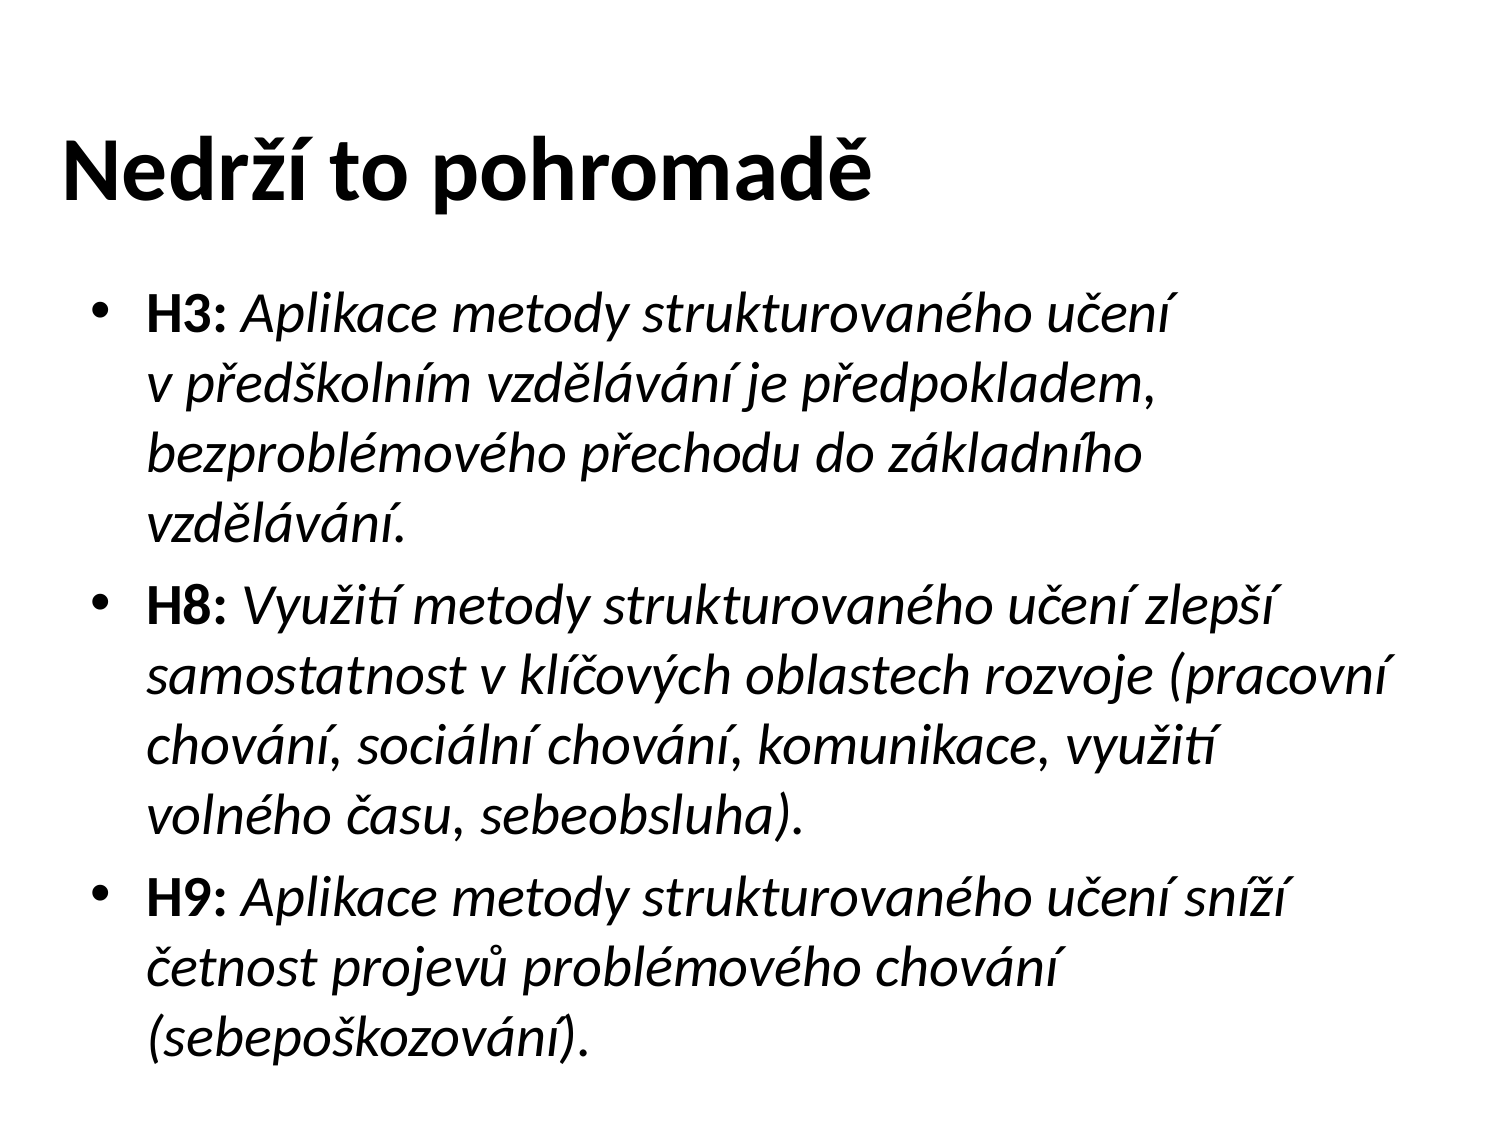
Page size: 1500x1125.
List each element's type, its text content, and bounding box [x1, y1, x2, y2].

text_box Nedrží to pohromadě [46, 101, 1252, 227]
list H3: Aplikace metody strukturovaného učení v předškolním vzdělávání je předpokladem, bezproblémového přechodu do základního vzdělávání. H8: Využití metody strukturovaného učení zlepší samostatnost v klíčových oblastech rozvoje (pracovní chování, sociální chování, komunikace, využití volného času, sebeobsluha). H9: Aplikace metody strukturovaného učení sníží četnost projevů problémového chování (sebepoškozování). [75, 267, 1425, 1005]
